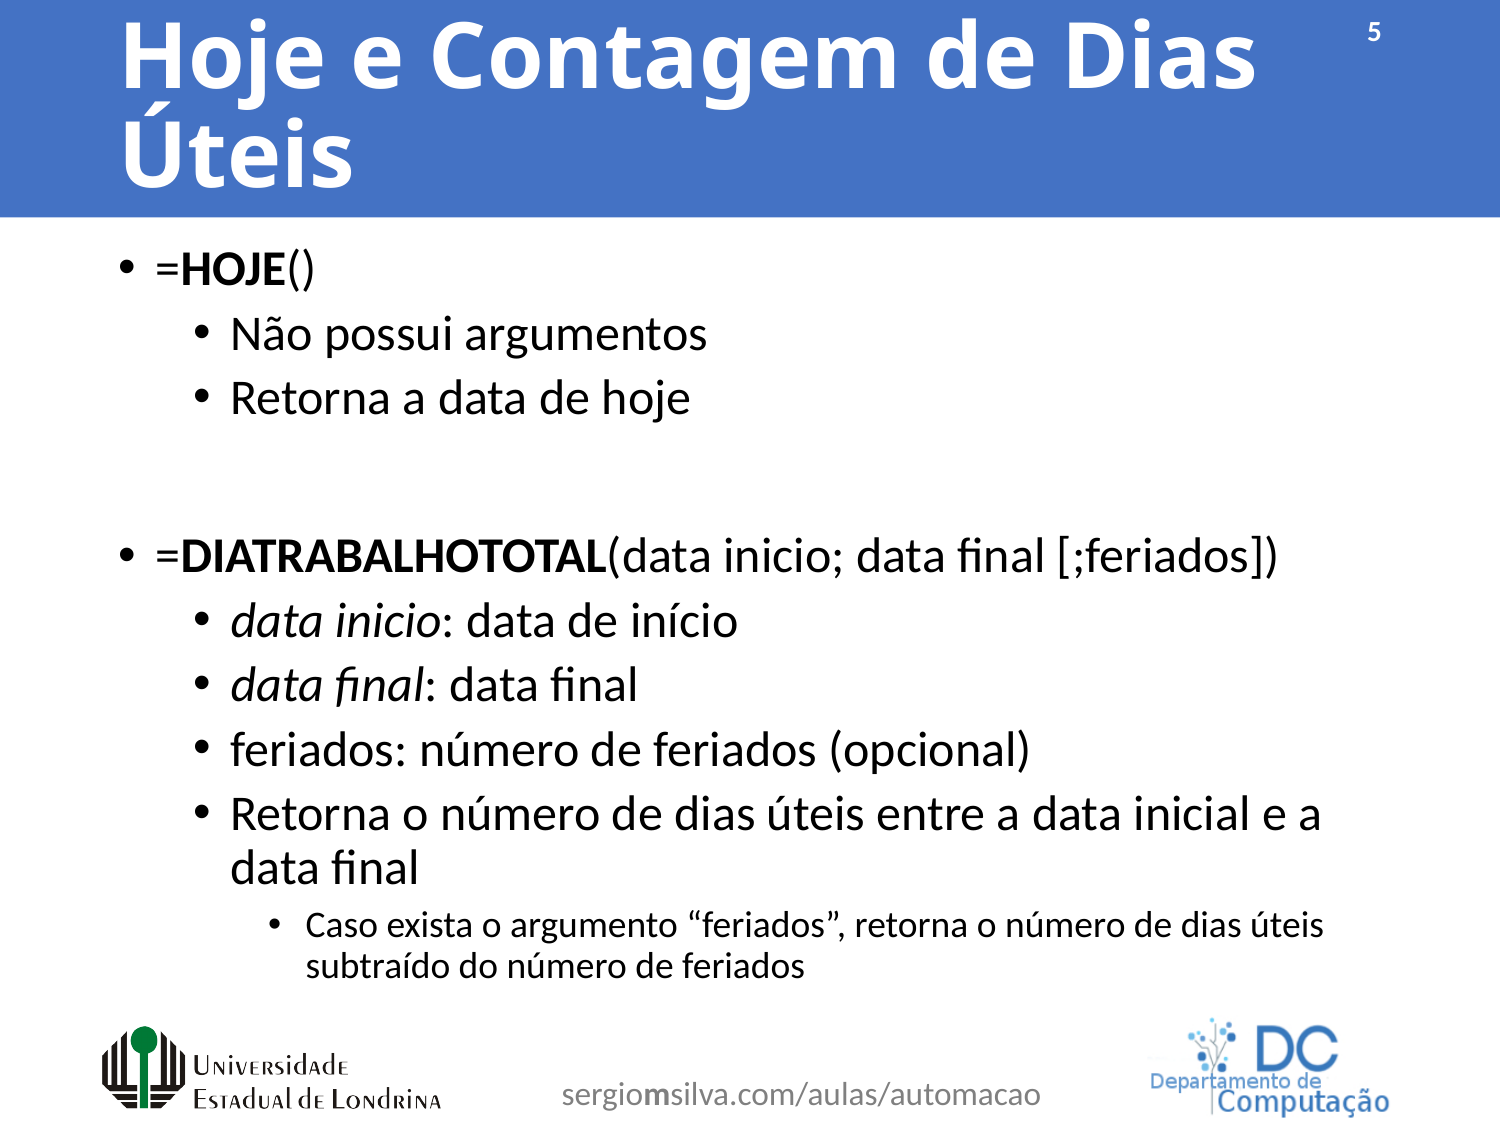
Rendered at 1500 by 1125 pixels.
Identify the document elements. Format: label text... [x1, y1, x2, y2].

title Hoje e Contagem de Dias Úteis [103, 0, 1397, 218]
slide_number 5 [1059, 0, 1397, 60]
picture [102, 1026, 441, 1109]
list =HOJE() Não possui argumentos Retorna a data de hoje =DIATRABALHOTOTAL(data inicio; data final [;feriados]) data inicio: data de início data final: data final feriados: número de feriados (opcional) Retorna o número de dias úteis entre a data inicial e a data final Caso exista o argumento “feriados”, retorna o número de dias úteis subtraído do número de feriados [103, 235, 1397, 1014]
picture [1147, 1015, 1397, 1120]
